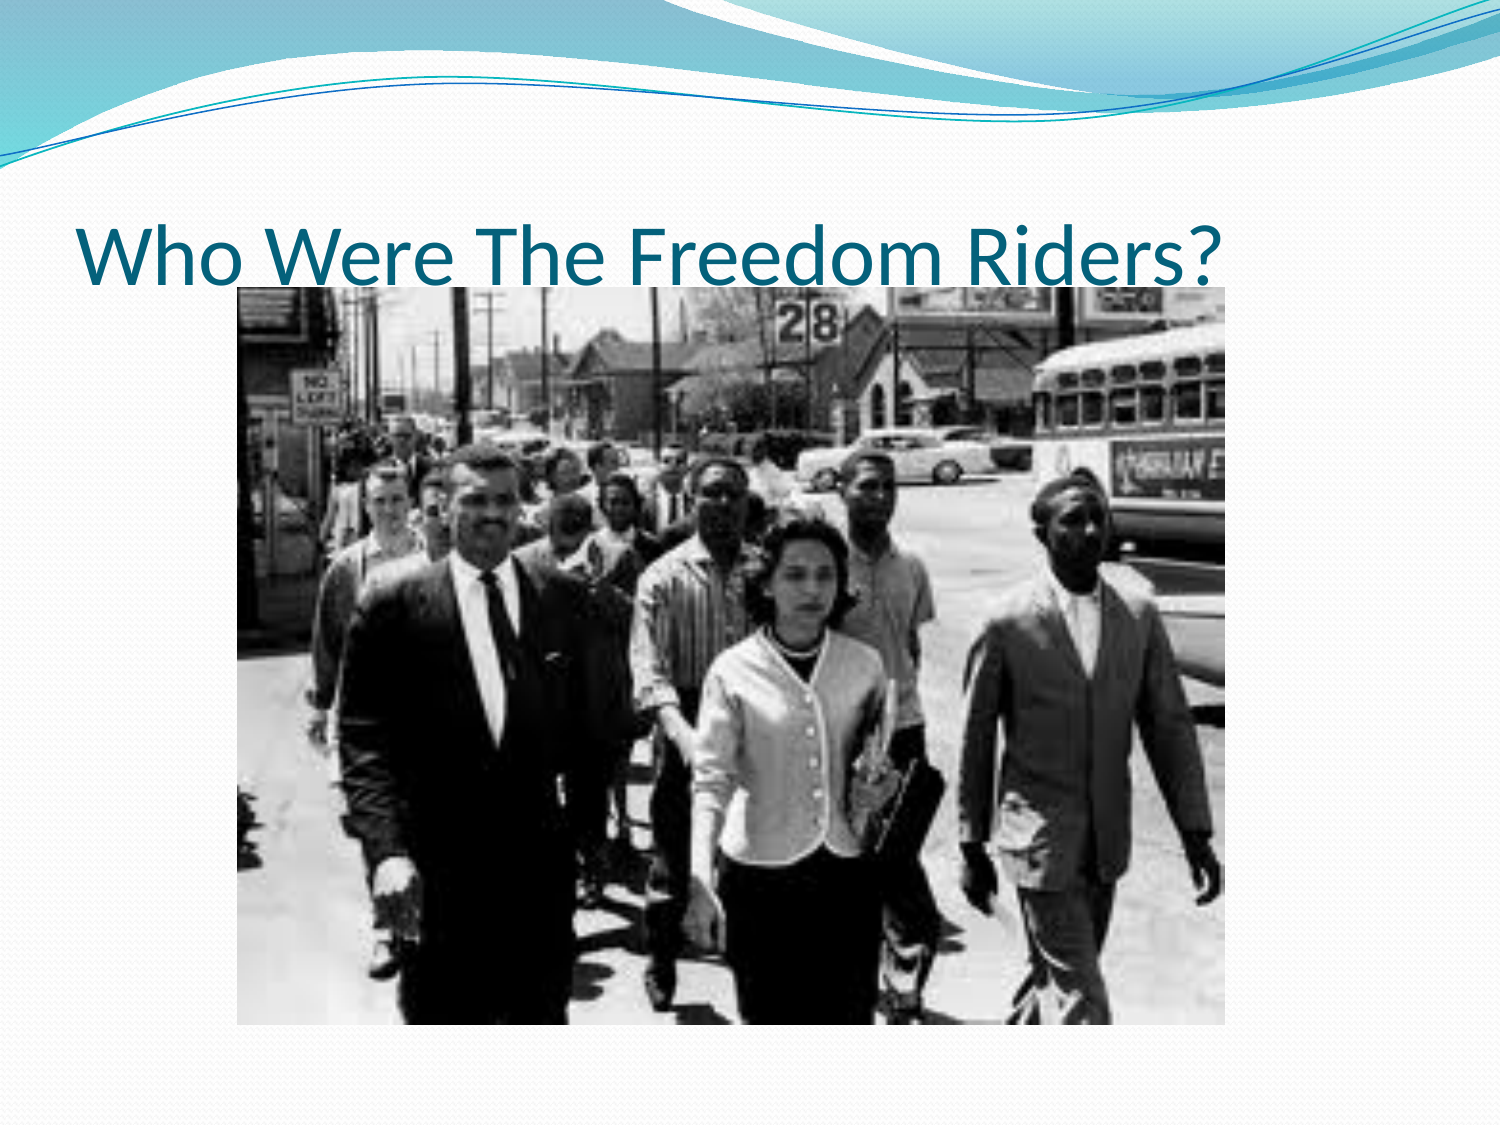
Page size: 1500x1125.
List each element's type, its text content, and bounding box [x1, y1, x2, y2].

title Who Were The Freedom Riders? [75, 115, 1425, 303]
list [237, 287, 1226, 1026]
